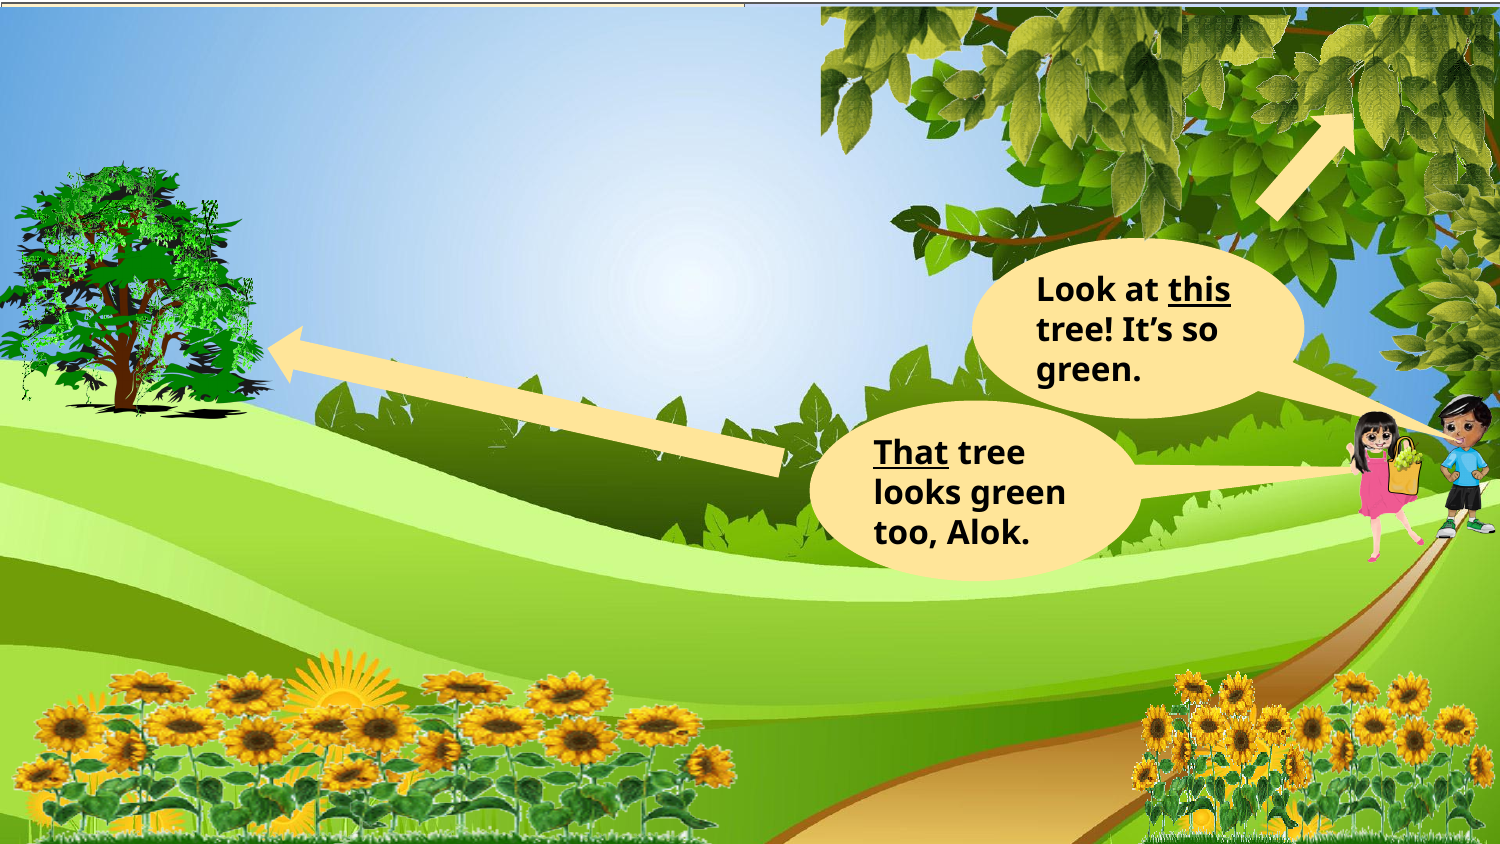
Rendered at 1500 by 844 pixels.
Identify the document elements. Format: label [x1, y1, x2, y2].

text_box [1337, 402, 1451, 569]
text_box [0, 146, 276, 432]
text_box [0, 665, 1500, 844]
picture [0, 6, 1500, 665]
